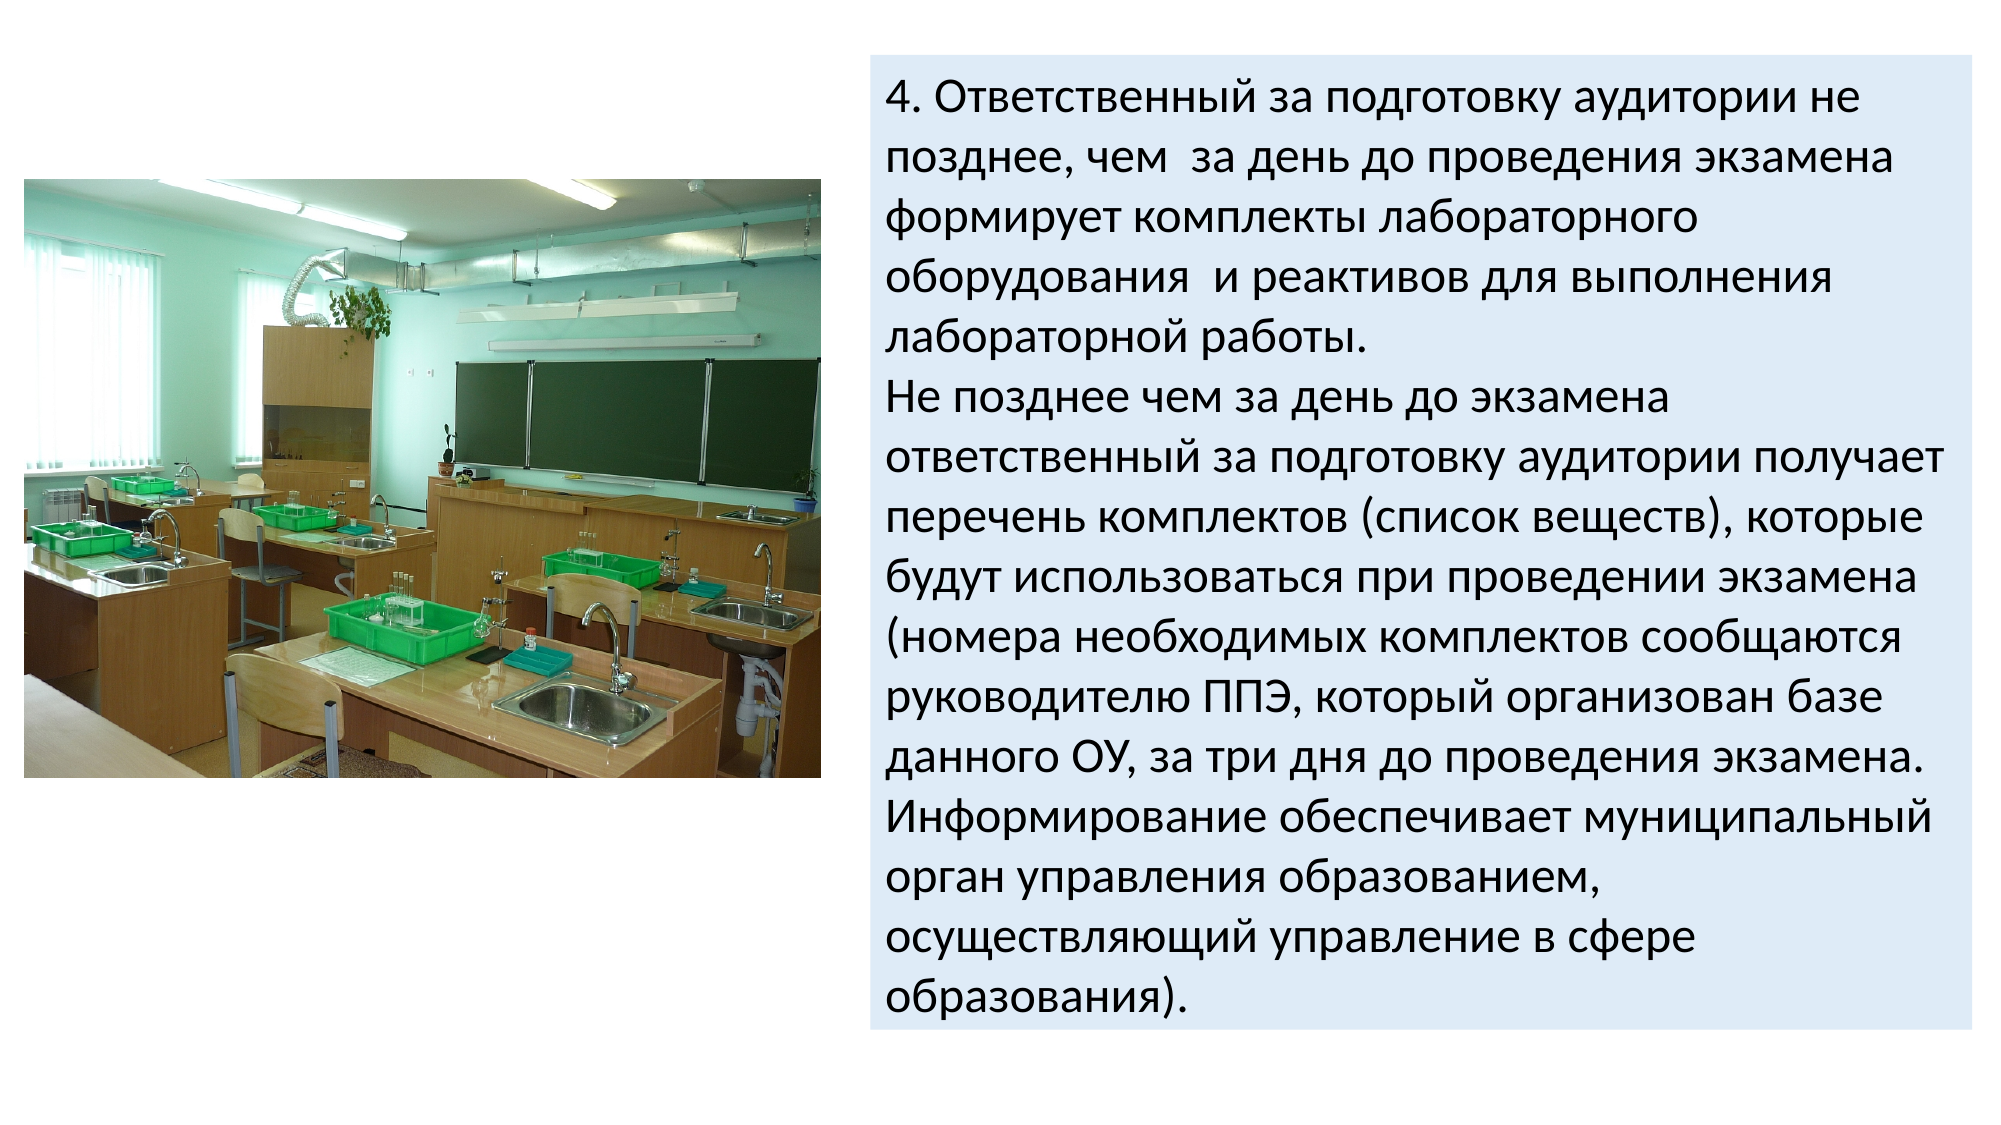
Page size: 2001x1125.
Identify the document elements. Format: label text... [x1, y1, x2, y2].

picture [24, 179, 821, 778]
text_box 4. Ответственный за подготовку аудитории не позднее, чем за день до проведения экзамена формирует комплекты лабораторного оборудования и реактивов для выполнения лабораторной работы. Не позднее чем за день до экзамена ответственный за подготовку аудитории получает перечень комплектов (список веществ), которые будут использоваться при проведении экзамена (номера необходимых комплектов сообщаются руководителю ППЭ, который организован базе данного ОУ, за три дня до проведения экзамена. Информирование обеспечивает муниципальный орган управления образованием, осуществляющий управление в сфере образования). [870, 54, 1973, 1030]
